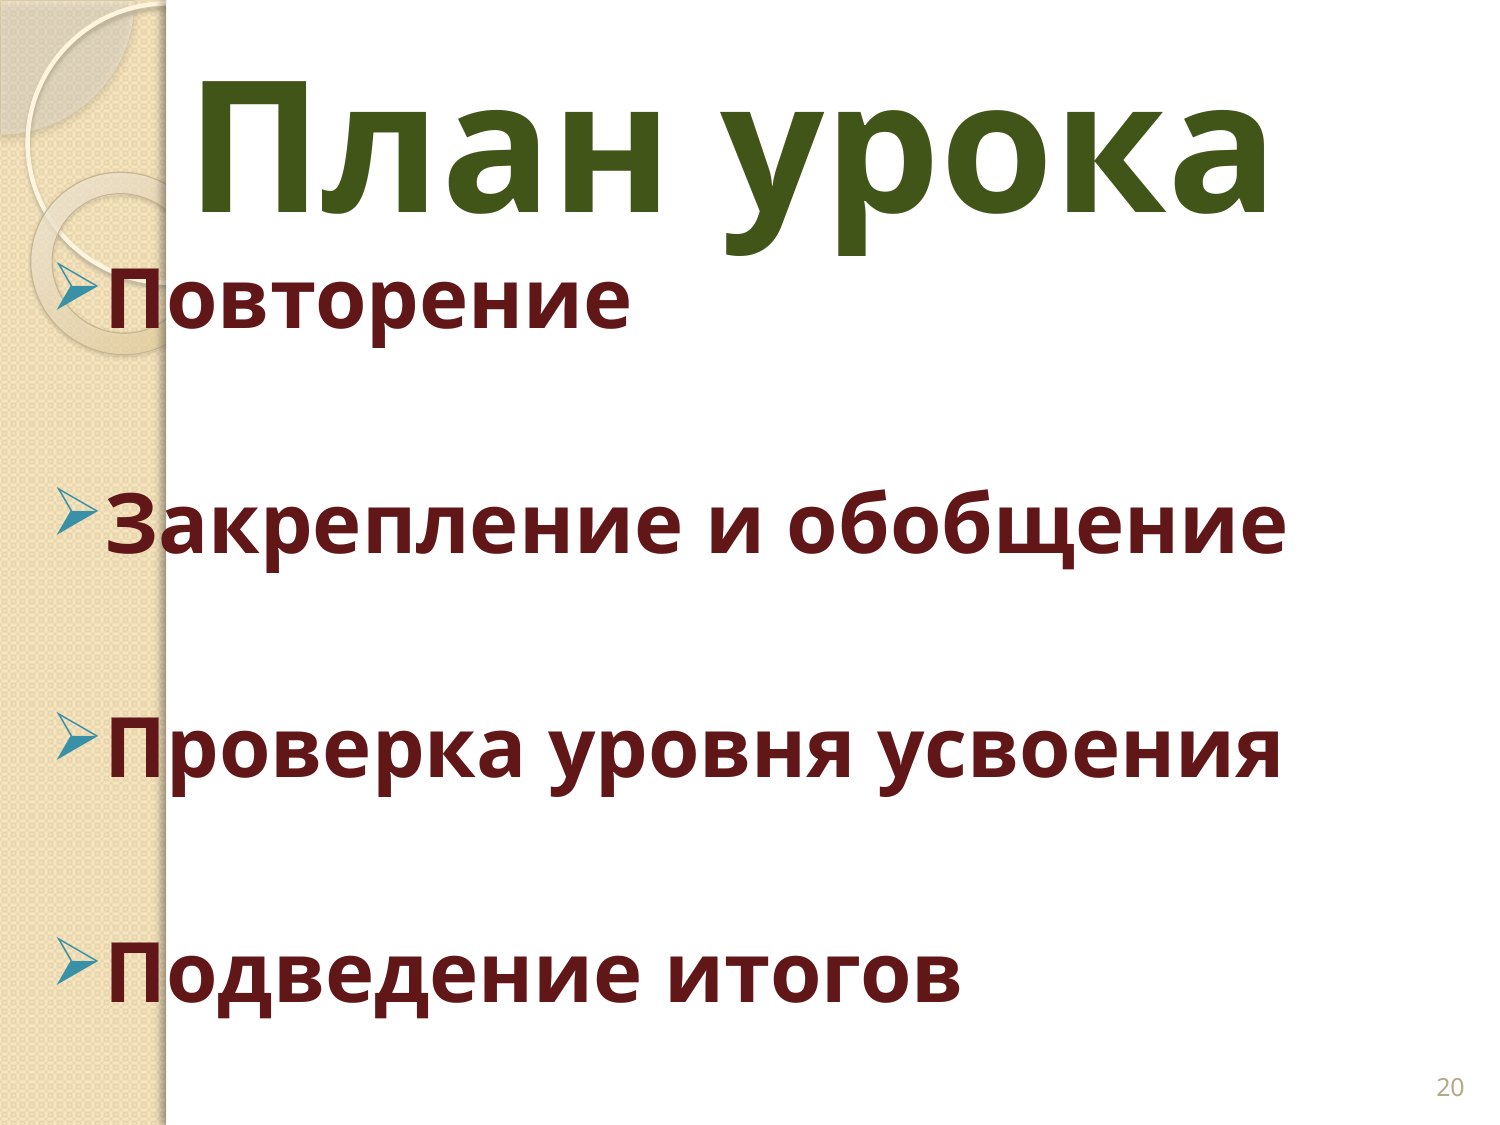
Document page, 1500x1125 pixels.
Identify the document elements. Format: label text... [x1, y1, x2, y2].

title План урока [0, 45, 1466, 233]
slide_number 20 [1413, 1034, 1488, 1113]
list Повторение Закрепление и обобщение Проверка уровня усвоения Подведение итогов [23, 237, 1477, 1102]
